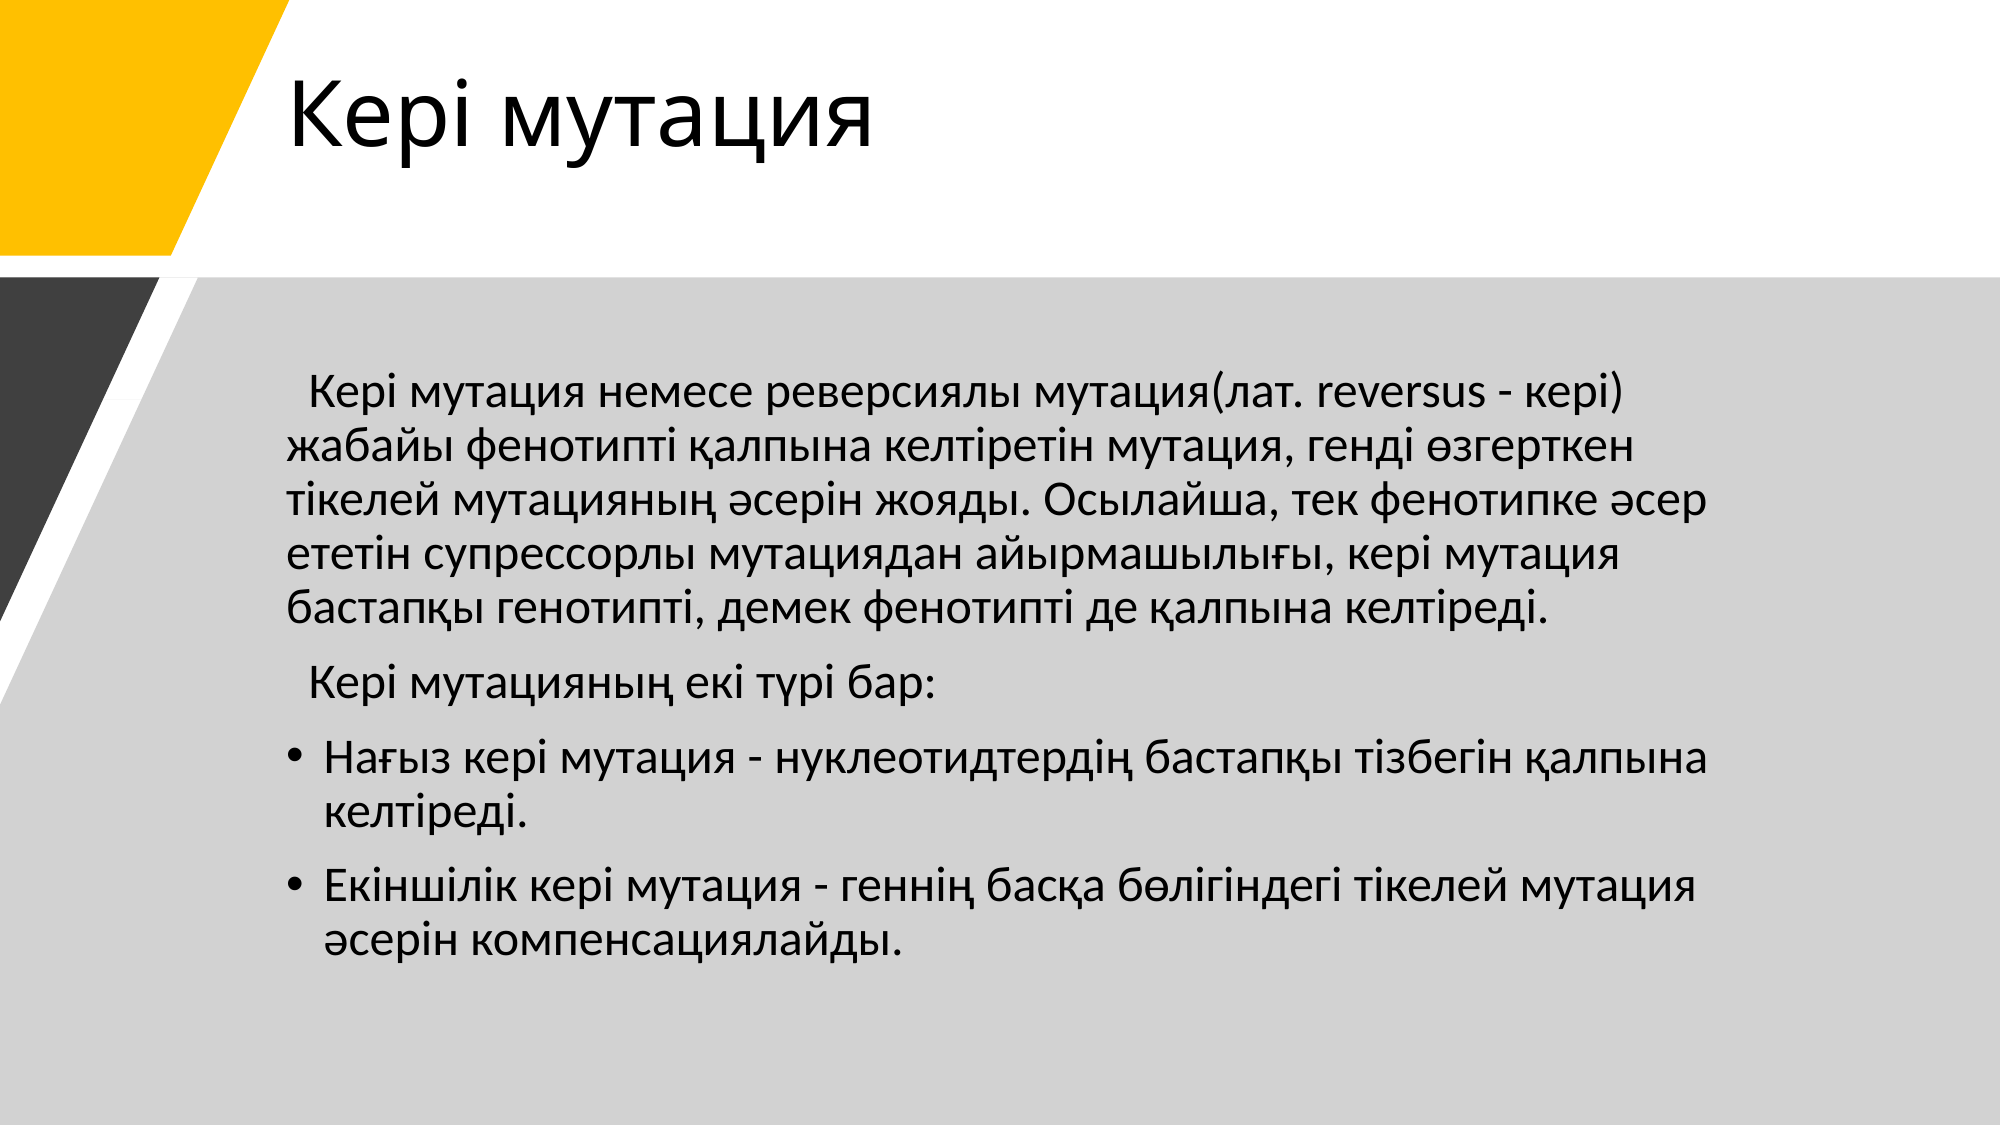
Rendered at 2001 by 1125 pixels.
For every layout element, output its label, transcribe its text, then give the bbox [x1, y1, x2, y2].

text_box Кері мутация [271, 59, 1808, 255]
text_box [0, 276, 162, 622]
text_box Кері мутация немесе реверсиялы мутация(лат. reversus - кері) жабайы фенотипті қалпына келтіретін мутация, генді өзгерткен тікелей мутацияның әсерін жояды. Осылайша, тек фенотипке әсер ететін супрессорлы мутациядан айырмашылығы, кері мутация бастапқы генотипті, демек фенотипті де қалпына келтіреді. Кері мутацияның екі түрі бар: Нағыз кері мутация - нуклеотидтердің бастапқы тізбегін қалпына келтіреді. Екіншілік кері мутация - геннің басқа бөлігіндегі тікелей мутация әсерін компенсациялайды. [271, 356, 1808, 1020]
text_box [0, 0, 291, 257]
text_box [0, 276, 2000, 1125]
